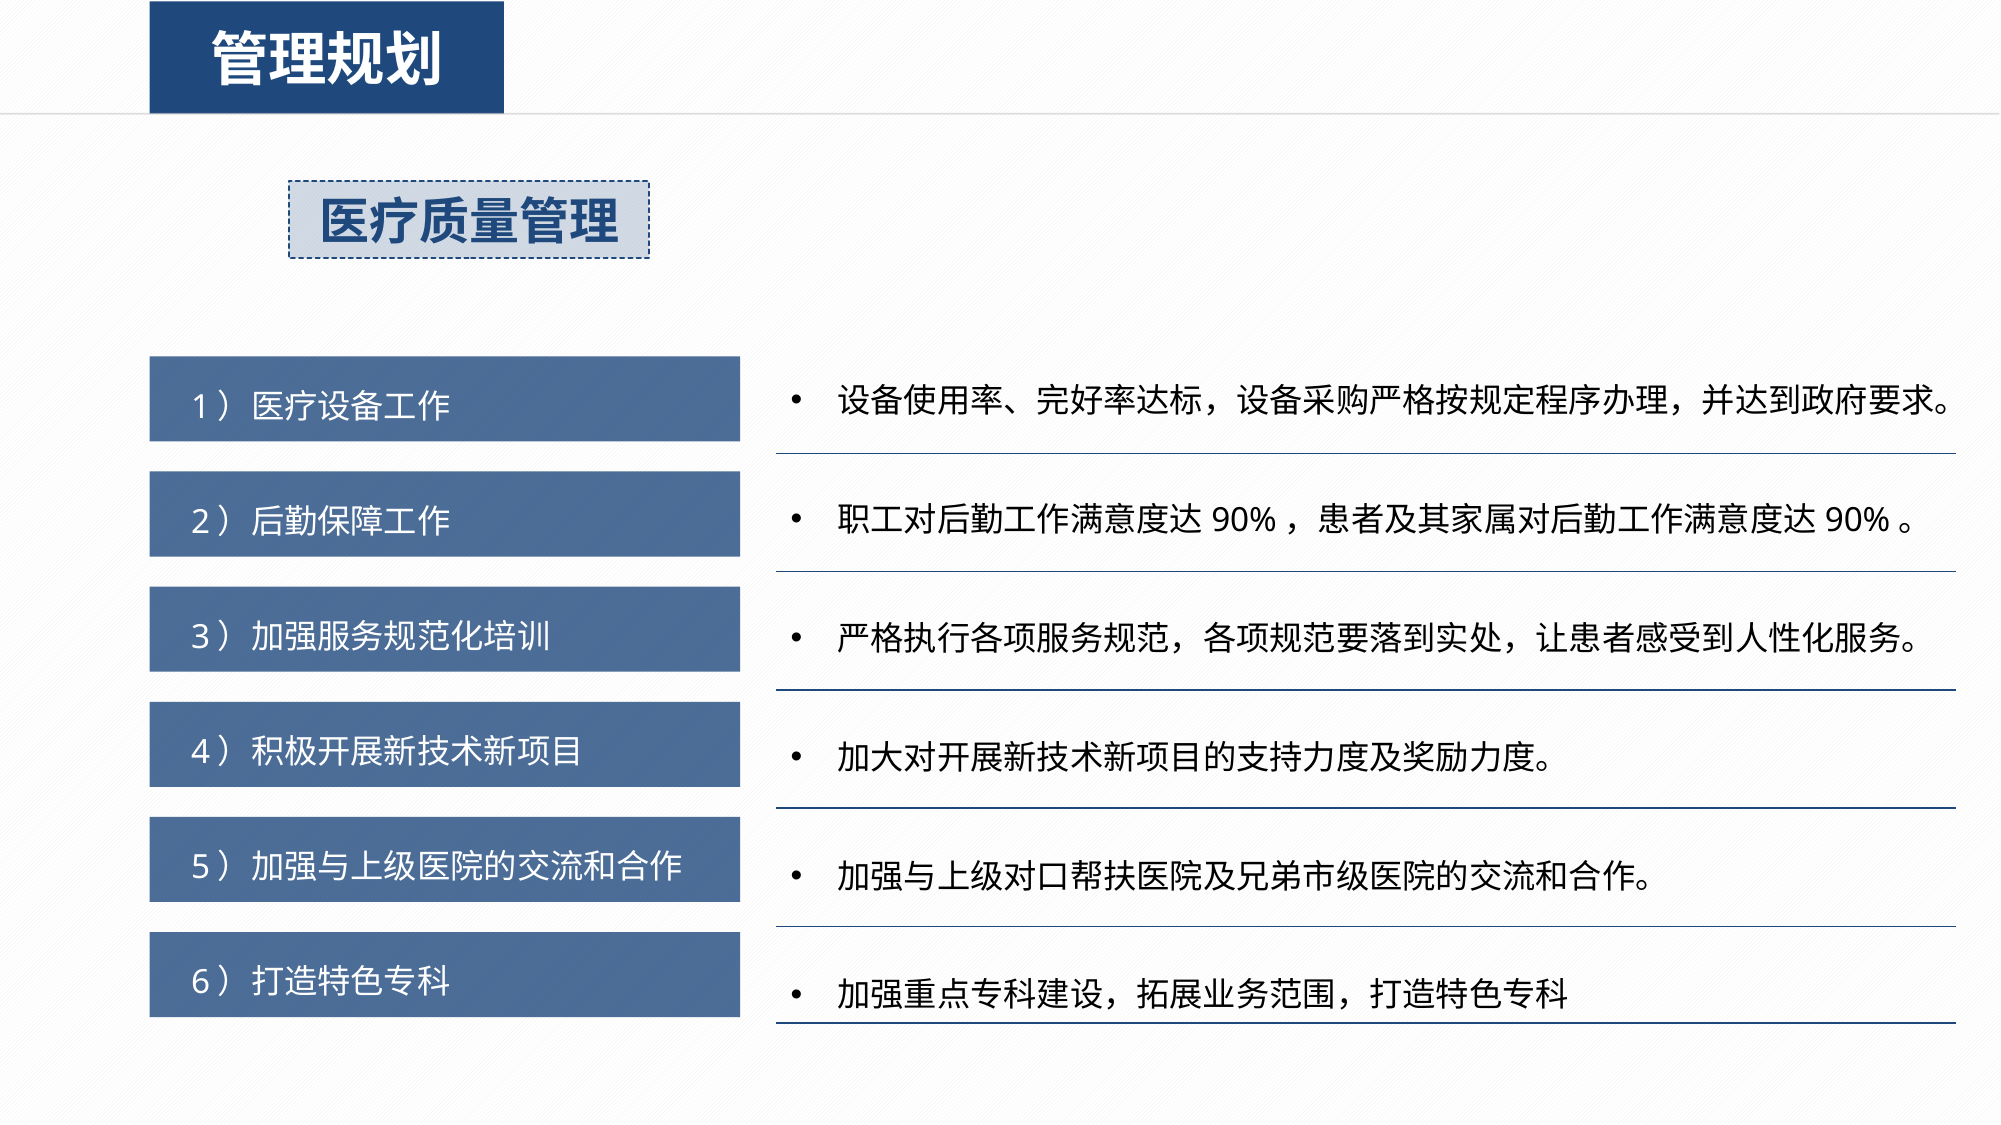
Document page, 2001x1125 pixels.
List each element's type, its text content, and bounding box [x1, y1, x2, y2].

text_box 医疗质量管理 [288, 180, 649, 259]
text_box 3）加强服务规范化培训 [148, 584, 742, 674]
text_box 设备使用率、完好率达标，设备采购严格按规定程序办理，并达到政府要求。 [775, 363, 2000, 427]
text_box 管理规划 [148, 0, 506, 112]
text_box 4）积极开展新技术新项目 [148, 700, 742, 789]
text_box 严格执行各项服务规范，各项规范要落到实处，让患者感受到人性化服务。 [775, 601, 1957, 665]
text_box 2）后勤保障工作 [148, 469, 742, 559]
text_box 职工对后勤工作满意度达90%，患者及其家属对后勤工作满意度达90%。 [775, 482, 1957, 546]
text_box 6）打造特色专科 [148, 930, 742, 1019]
text_box 1）医疗设备工作 [148, 354, 742, 444]
text_box 5）加强与上级医院的交流和合作 [148, 815, 742, 904]
text_box 加大对开展新技术新项目的支持力度及奖励力度。 [775, 720, 1809, 784]
text_box 加强与上级对口帮扶医院及兄弟市级医院的交流和合作。 [775, 839, 1809, 903]
text_box 加强重点专科建设，拓展业务范围，打造特色专科 [775, 958, 1809, 1022]
